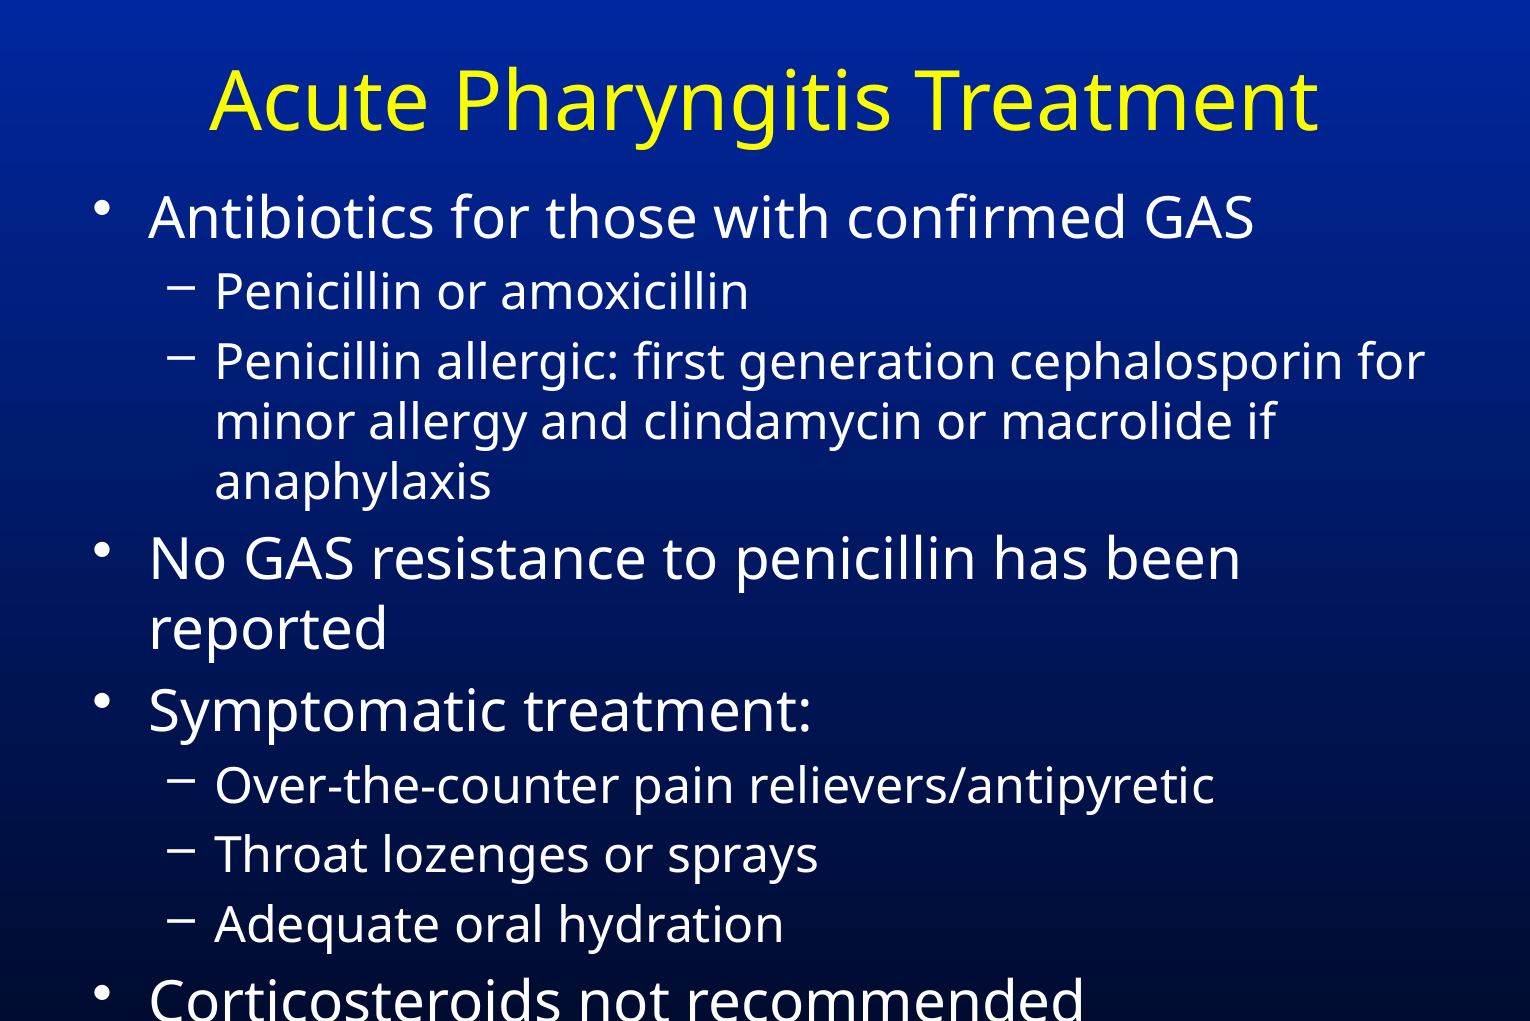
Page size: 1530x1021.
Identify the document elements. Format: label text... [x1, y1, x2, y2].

list Antibiotics for those with confirmed GAS Penicillin or amoxicillin Penicillin allergic: first generation cephalosporin for minor allergy and clindamycin or macrolide if anaphylaxis No GAS resistance to penicillin has been reported Symptomatic treatment: Over-the-counter pain relievers/antipyretic Throat lozenges or sprays Adequate oral hydration Corticosteroids not recommended [76, 171, 1493, 1021]
title Acute Pharyngitis Treatment [114, 21, 1416, 171]
